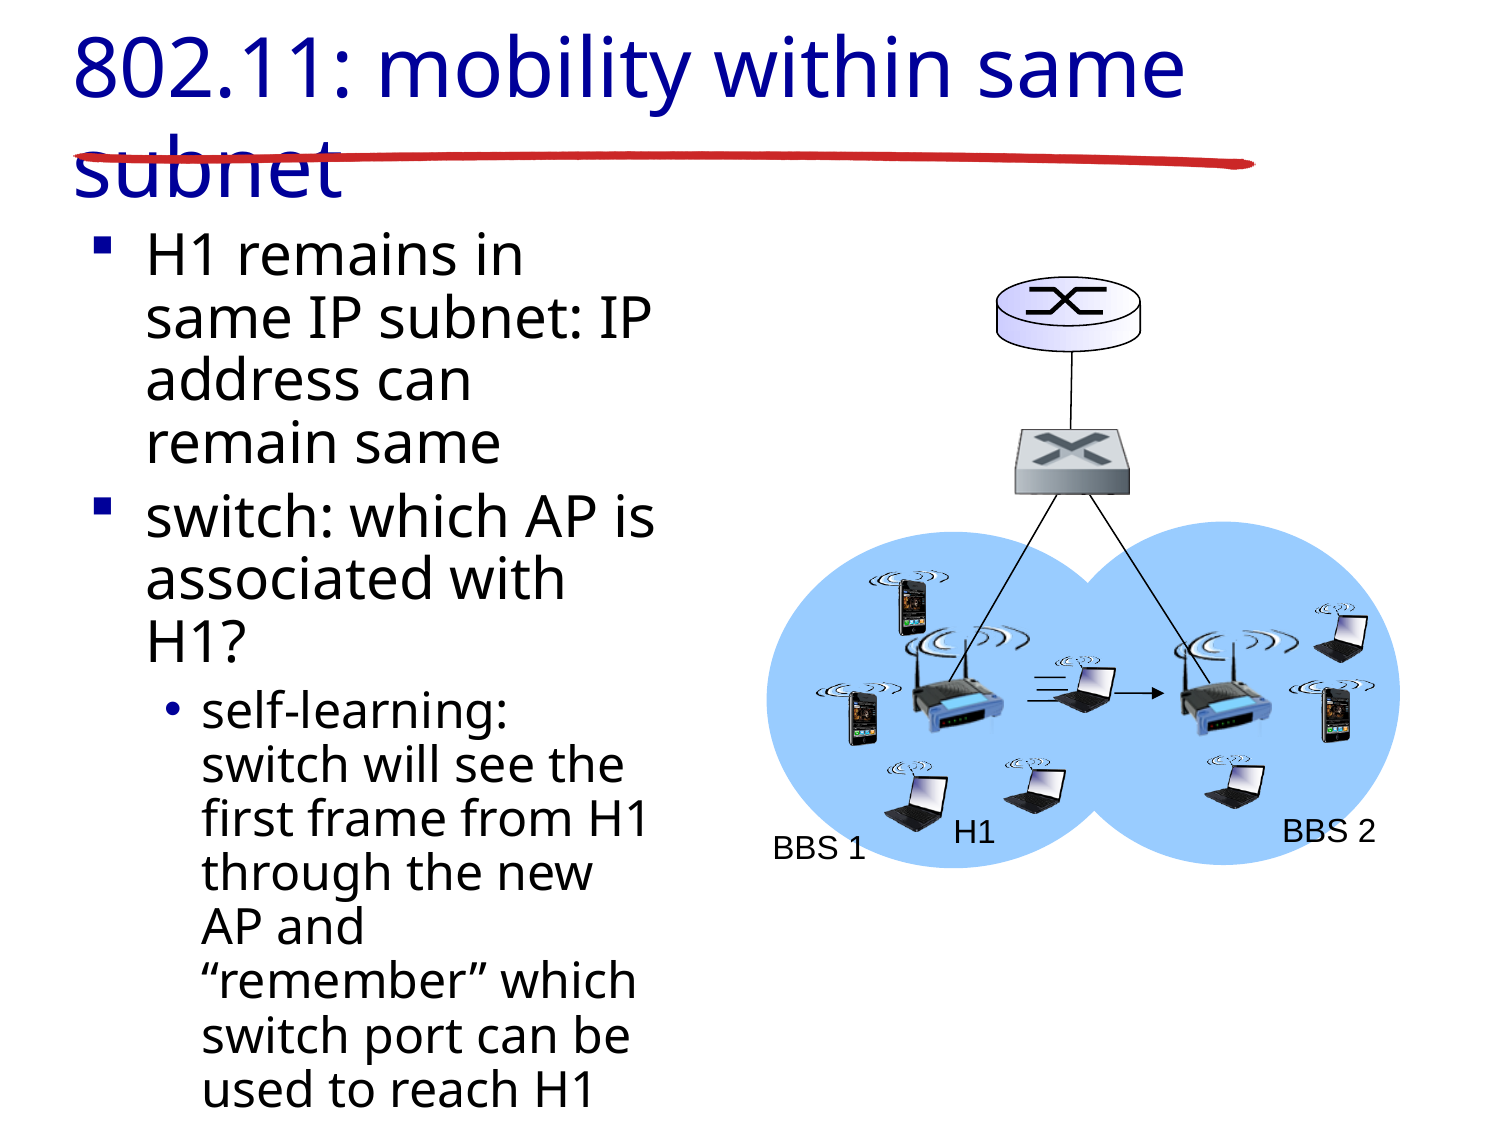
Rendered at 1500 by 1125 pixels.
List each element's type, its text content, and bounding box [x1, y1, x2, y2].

text_box 802.11: mobility within same subnet [57, 45, 1333, 183]
text_box [766, 531, 1141, 869]
text_box [1120, 687, 1165, 700]
picture [1014, 429, 1131, 496]
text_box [1300, 678, 1375, 743]
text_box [1312, 601, 1369, 663]
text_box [904, 624, 1031, 735]
picture [68, 145, 1269, 175]
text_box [1003, 756, 1066, 814]
text_box BBS 2 [1267, 801, 1392, 857]
text_box [1088, 521, 1400, 866]
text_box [1053, 654, 1116, 713]
list H1 remains in same IP subnet: IP address can remain same switch: which AP is associated with H1? self-learning: switch will see the first frame from H1 through the new AP and “remember” which switch port can be used to reach H1 [74, 217, 672, 980]
text_box BBS 1 [757, 818, 882, 874]
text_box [1173, 628, 1299, 738]
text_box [996, 276, 1142, 352]
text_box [814, 681, 902, 747]
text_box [884, 759, 949, 832]
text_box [867, 569, 949, 637]
text_box H1 [938, 802, 1011, 858]
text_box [1204, 753, 1265, 810]
